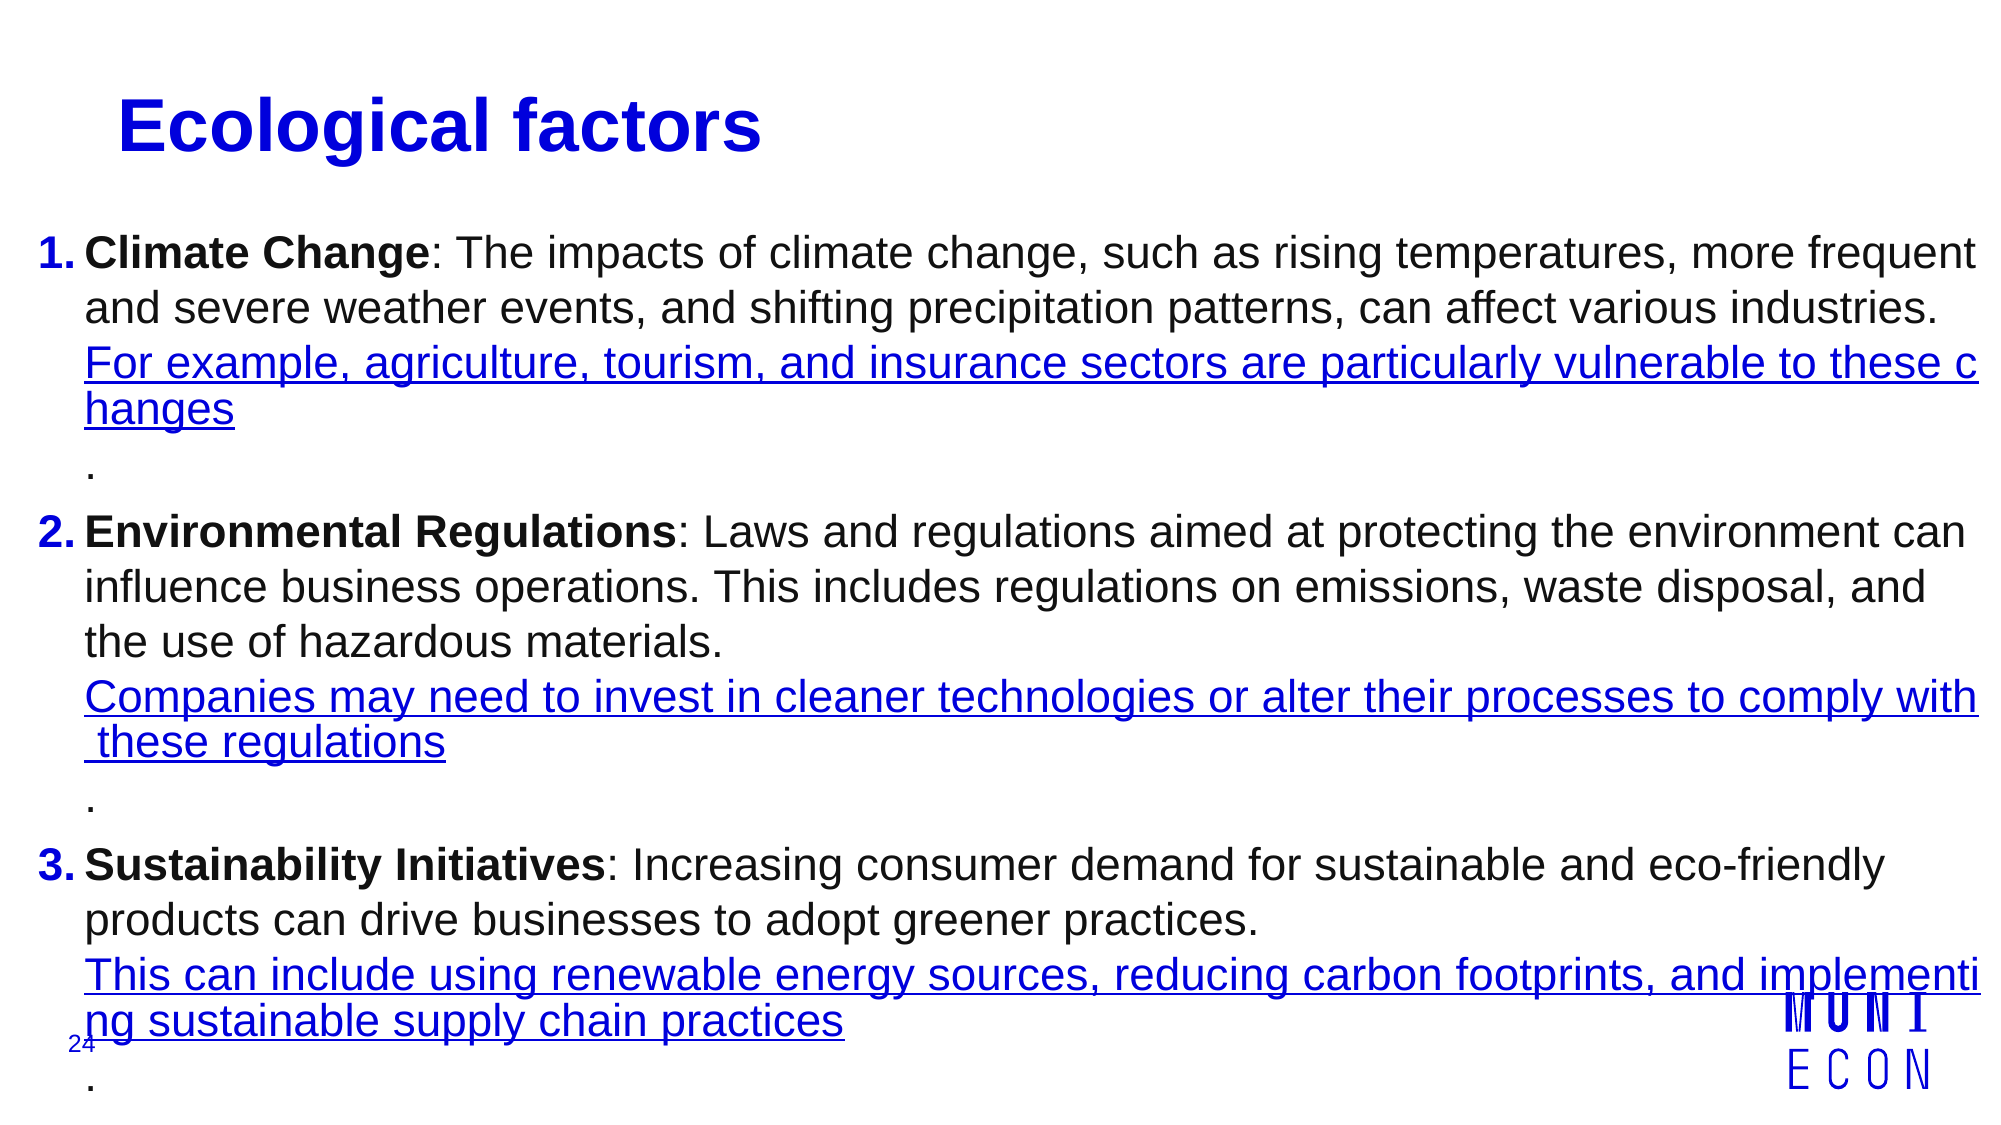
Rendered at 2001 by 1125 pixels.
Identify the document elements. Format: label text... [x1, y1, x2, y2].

slide_number 24 [67, 1021, 110, 1063]
title Ecological factors [117, 83, 1882, 158]
list Climate Change: The impacts of climate change, such as rising temperatures, more frequent and severe weather events, and shifting precipitation patterns, can affect various industries. For example, agriculture, tourism, and insurance sectors are particularly vulnerable to these changes. Environmental Regulations: Laws and regulations aimed at protecting the environment can influence business operations. This includes regulations on emissions, waste disposal, and the use of hazardous materials. Companies may need to invest in cleaner technologies or alter their processes to comply with these regulations. Sustainability Initiatives: Increasing consumer demand for sustainable and eco-friendly products can drive businesses to adopt greener practices. This can include using renewable energy sources, reducing carbon footprints, and implementing sustainable supply chain practices. [26, 223, 1984, 968]
